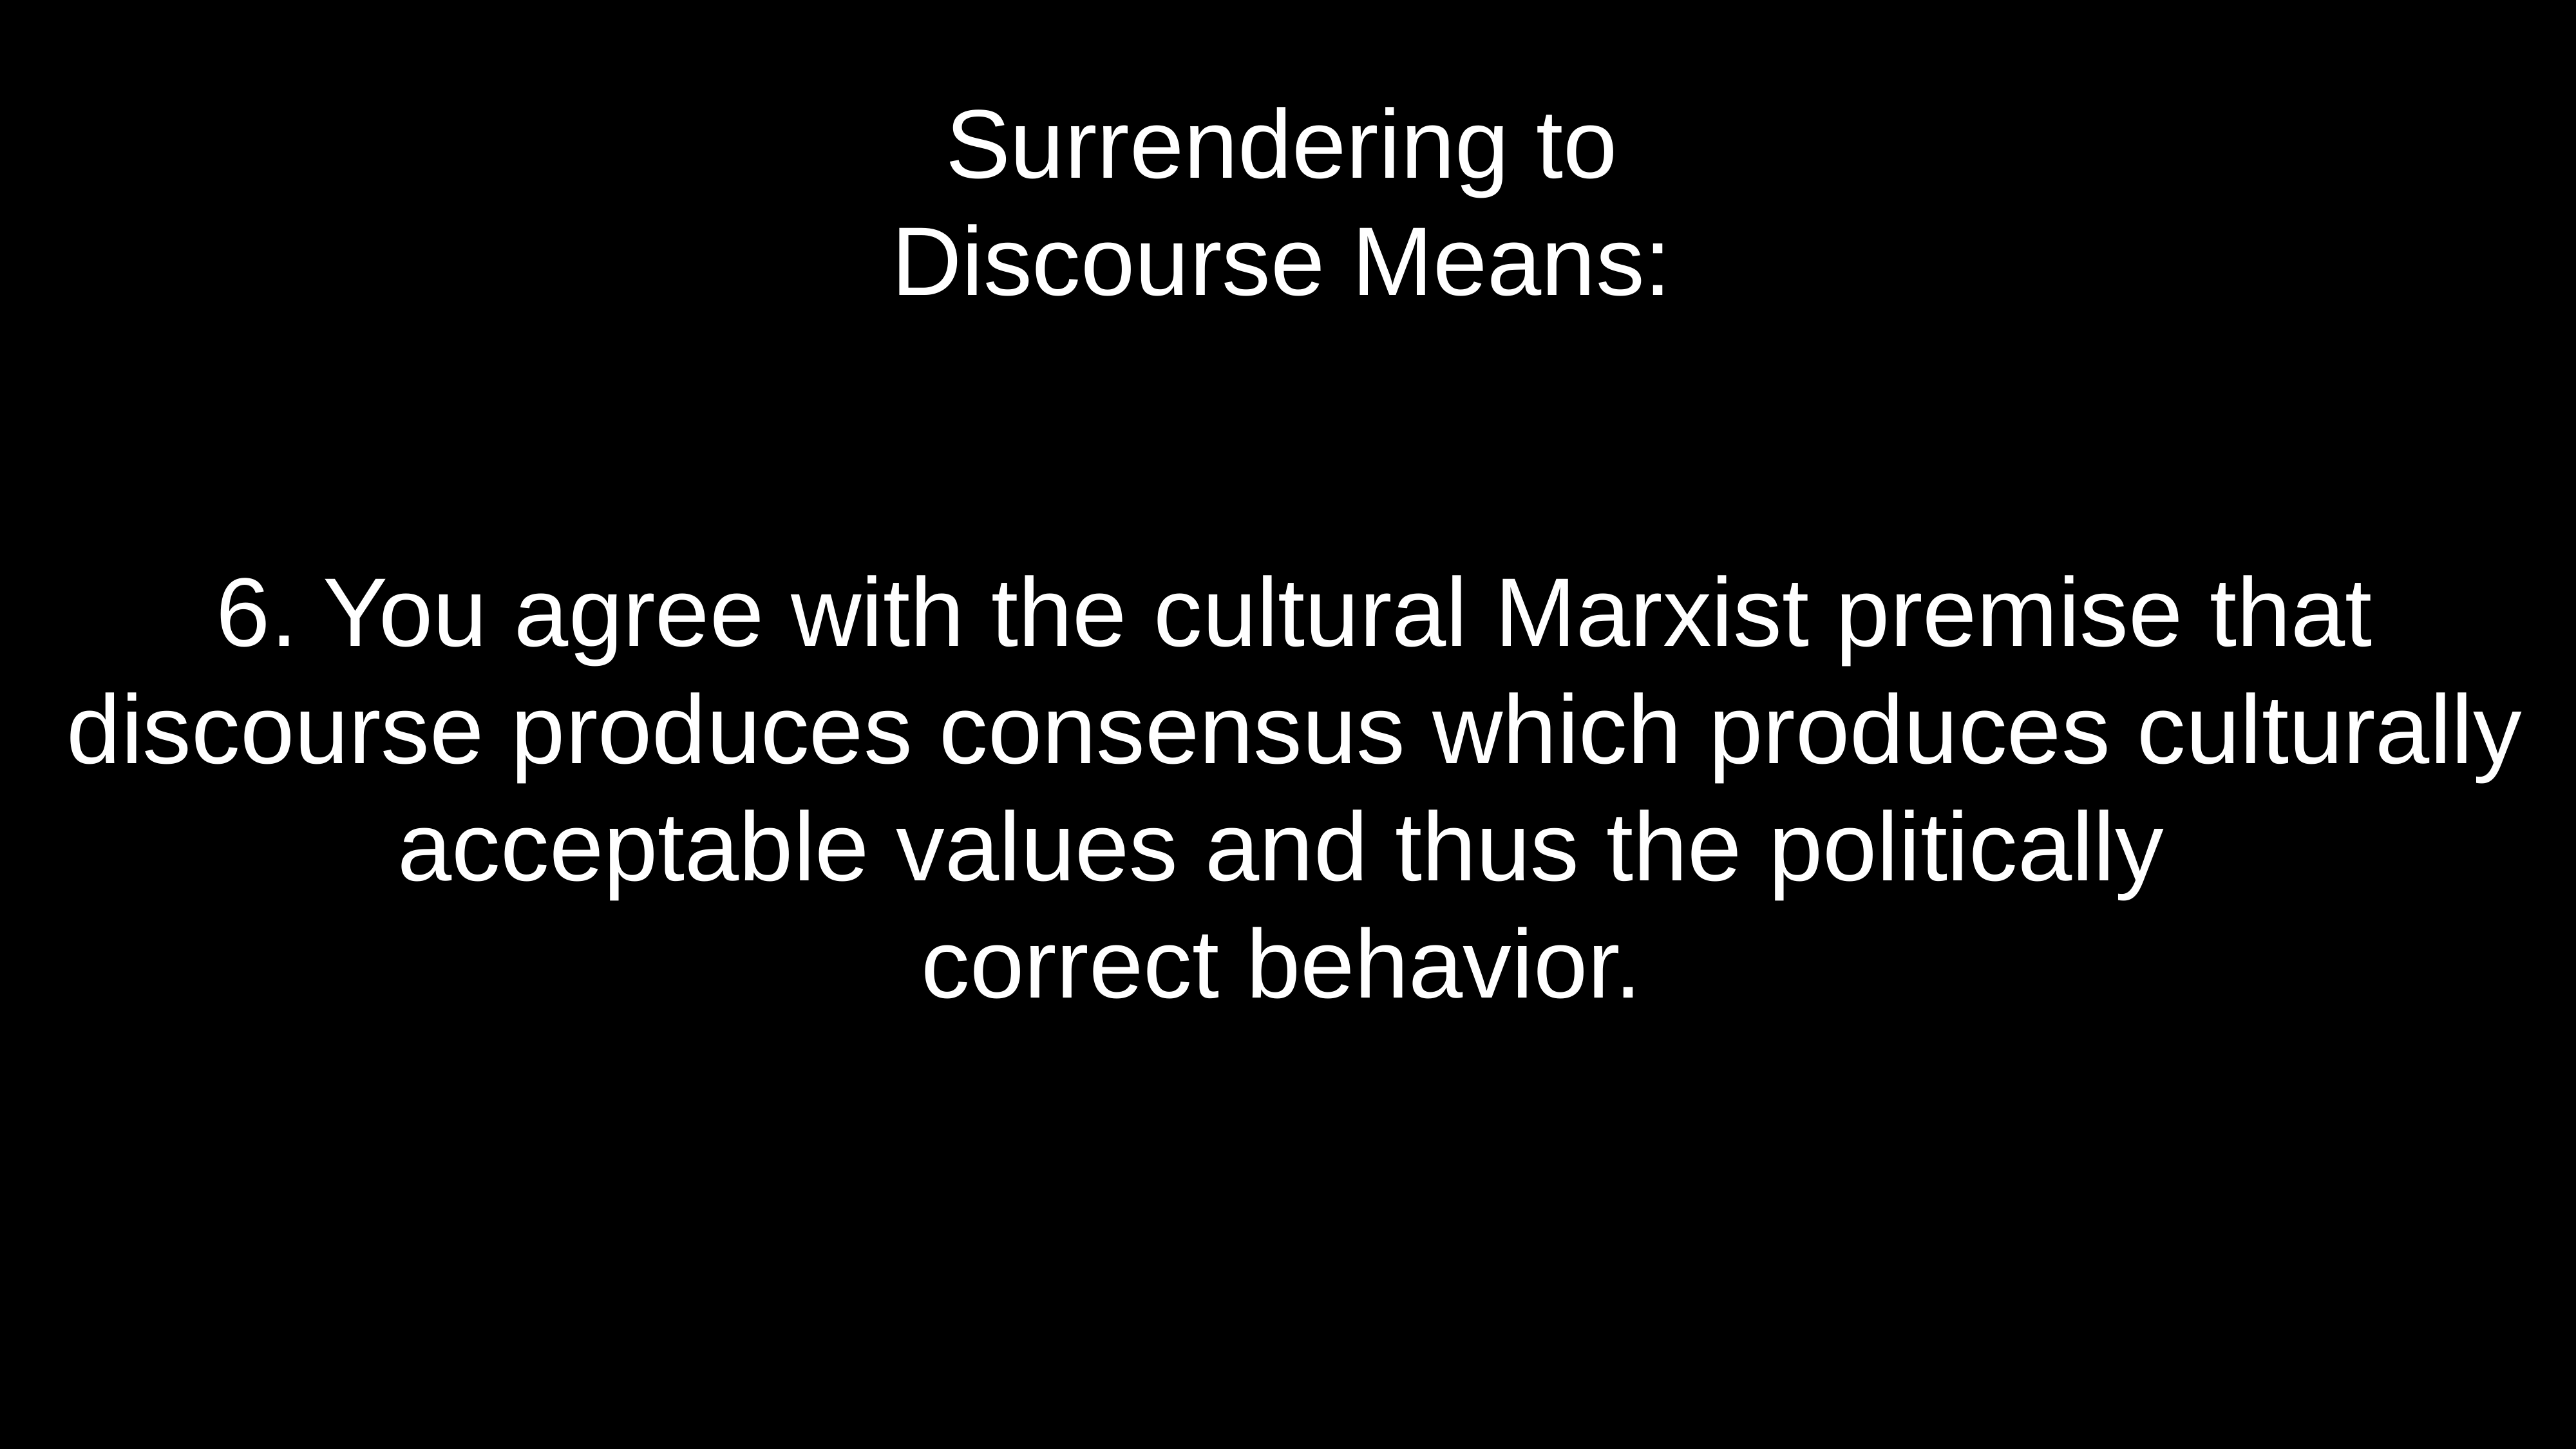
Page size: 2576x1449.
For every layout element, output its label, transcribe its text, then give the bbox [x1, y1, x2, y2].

title Surrendering to Discourse Means: 6. You agree with the cultural Marxist premise that discourse produces consensus which produces culturally acceptable values and thus the politically correct behavior. [35, 37, 2555, 1412]
